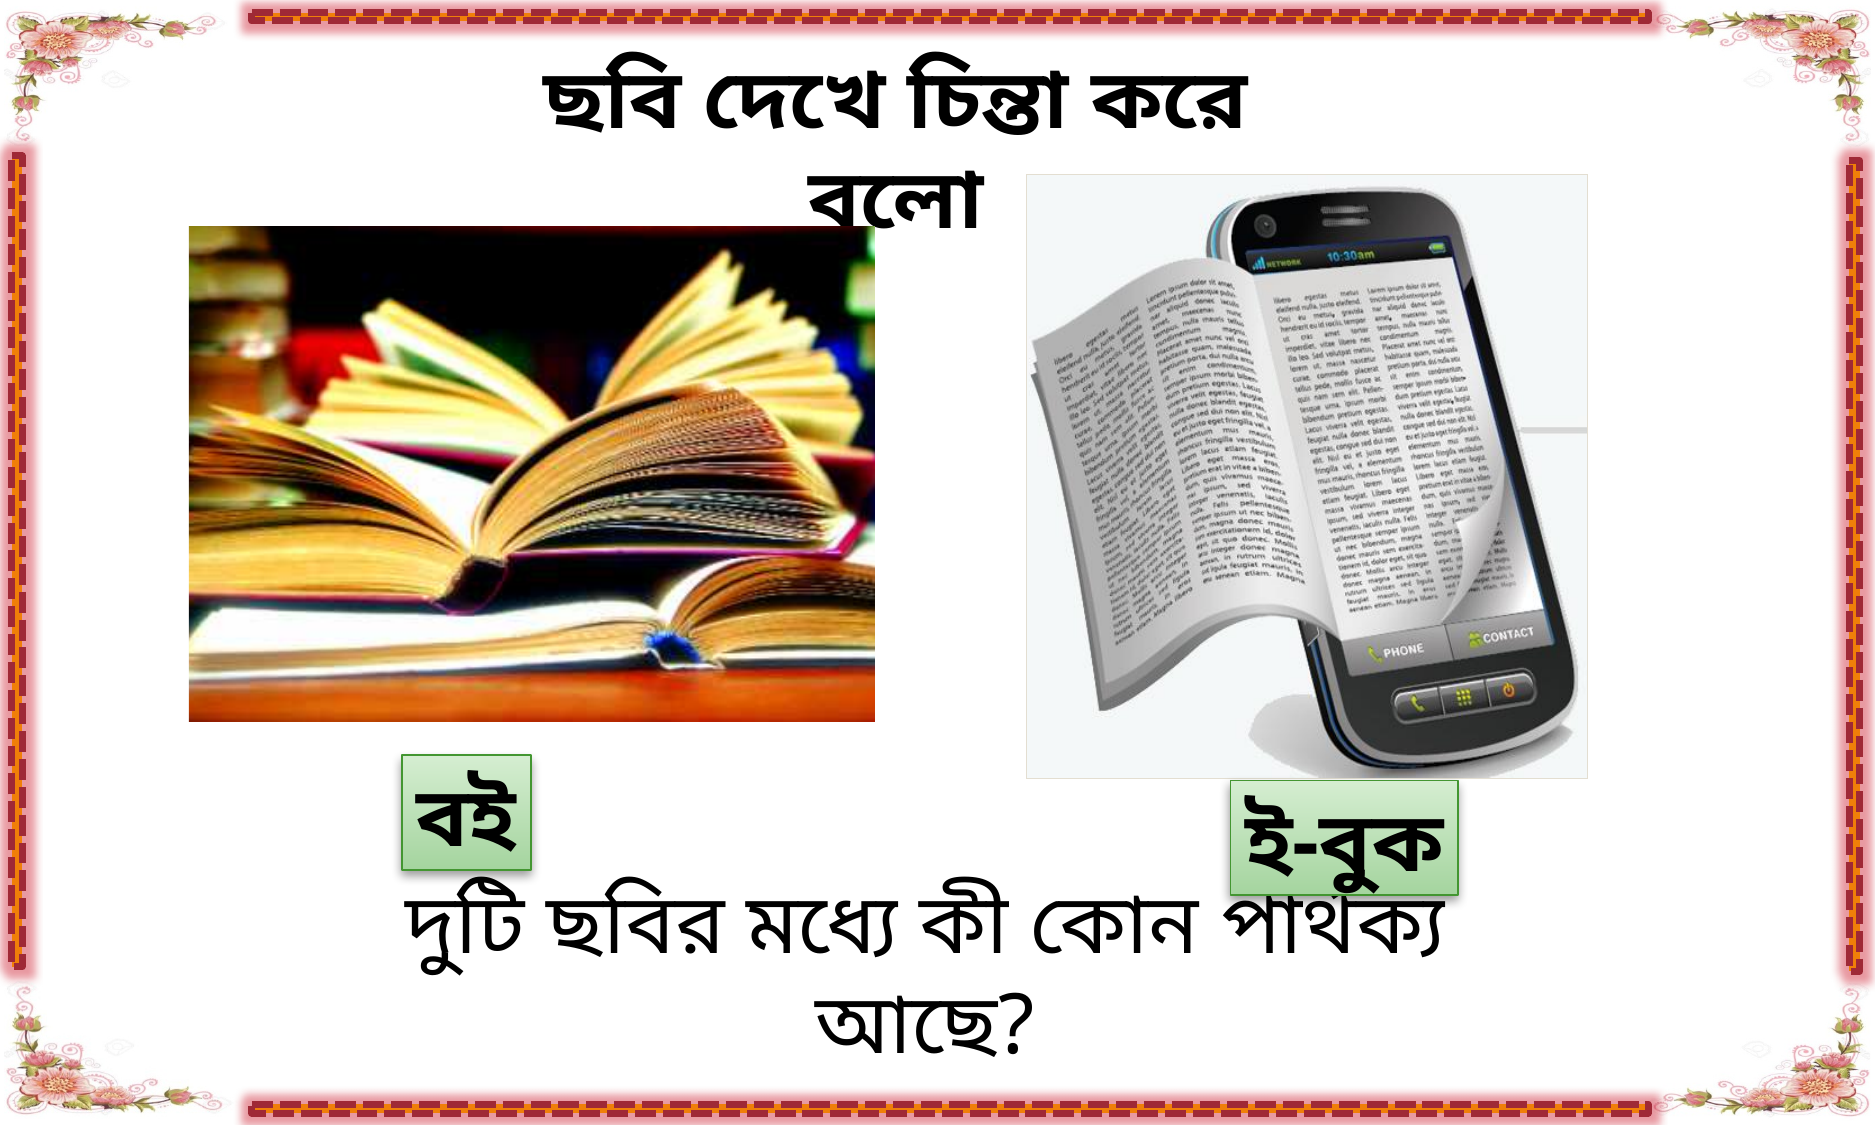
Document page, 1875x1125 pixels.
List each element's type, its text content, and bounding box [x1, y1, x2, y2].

text_box ই-বুক [1230, 792, 1459, 896]
picture [1026, 174, 1588, 779]
picture [1652, 984, 1871, 1121]
text_box দুটি ছবির মধ্যে কী কোন পার্থক্য আছে? [387, 862, 1463, 1078]
text_box বই [401, 754, 532, 871]
picture [1658, 4, 1871, 148]
picture [4, 979, 240, 1119]
text_box ছবি দেখে চিন্তা করে বলো [441, 37, 1350, 253]
picture [4, 6, 239, 143]
picture [188, 226, 876, 723]
